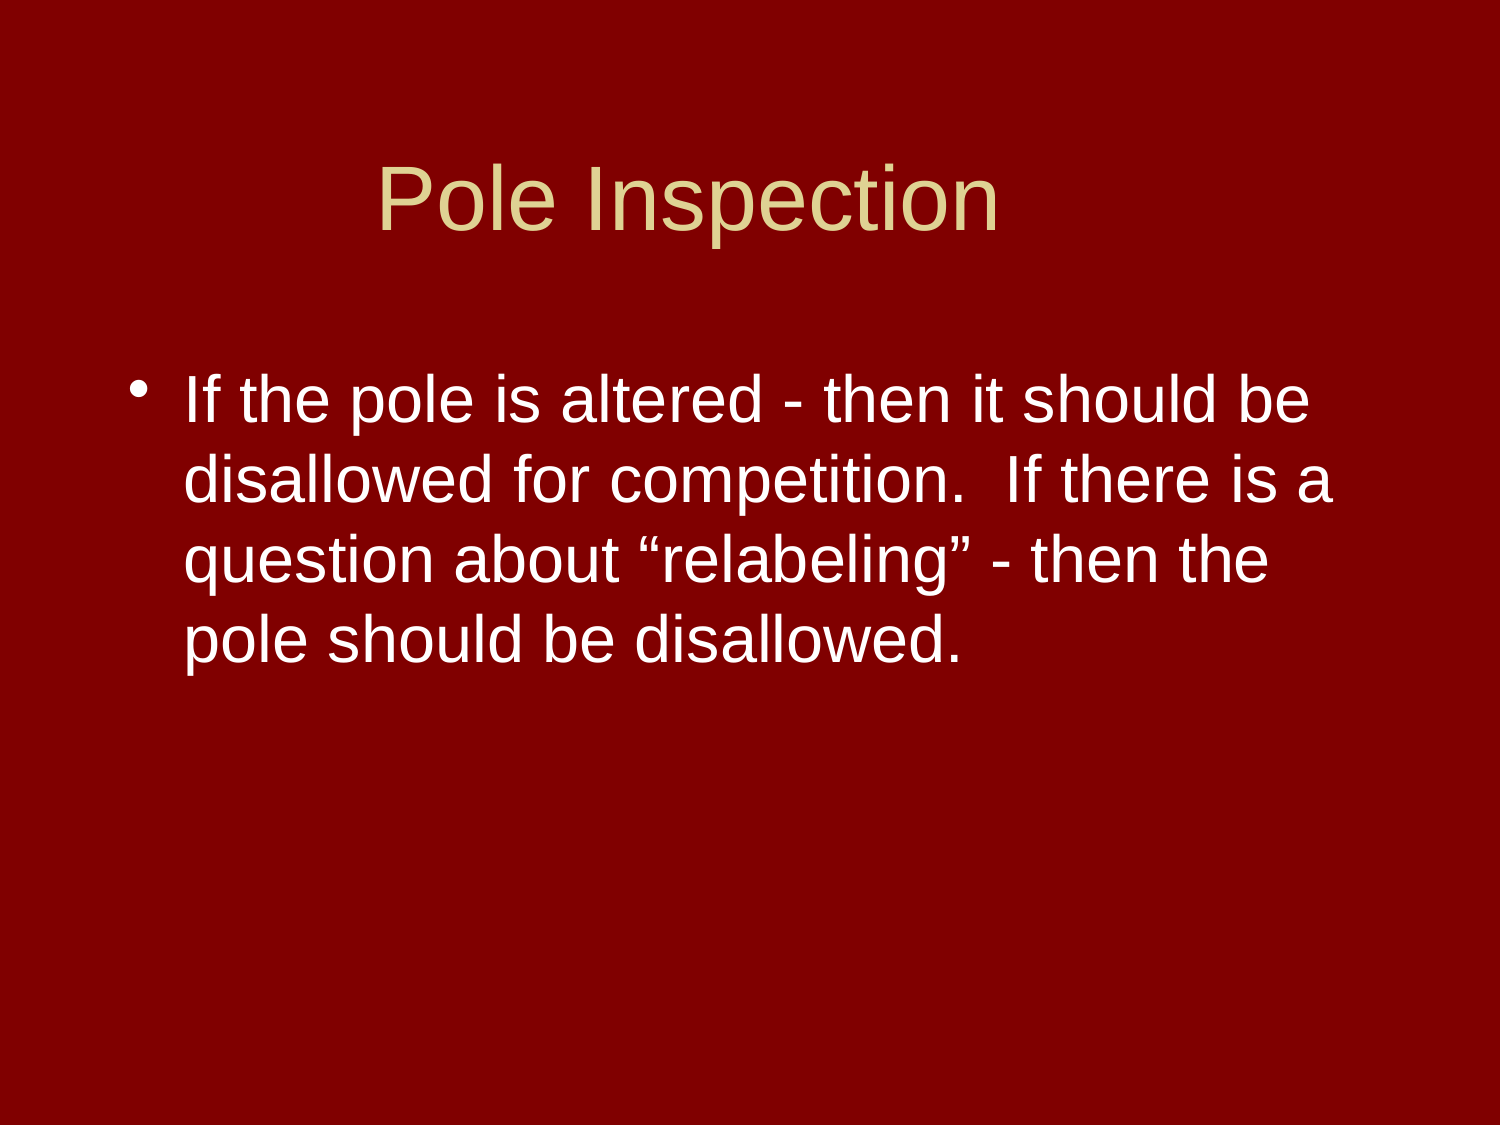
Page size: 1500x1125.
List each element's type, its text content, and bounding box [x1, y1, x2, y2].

title Pole Inspection [112, 99, 1388, 288]
list If the pole is altered - then it should be disallowed for competition. If there is a question about “relabeling” - then the pole should be disallowed. [112, 348, 1388, 989]
